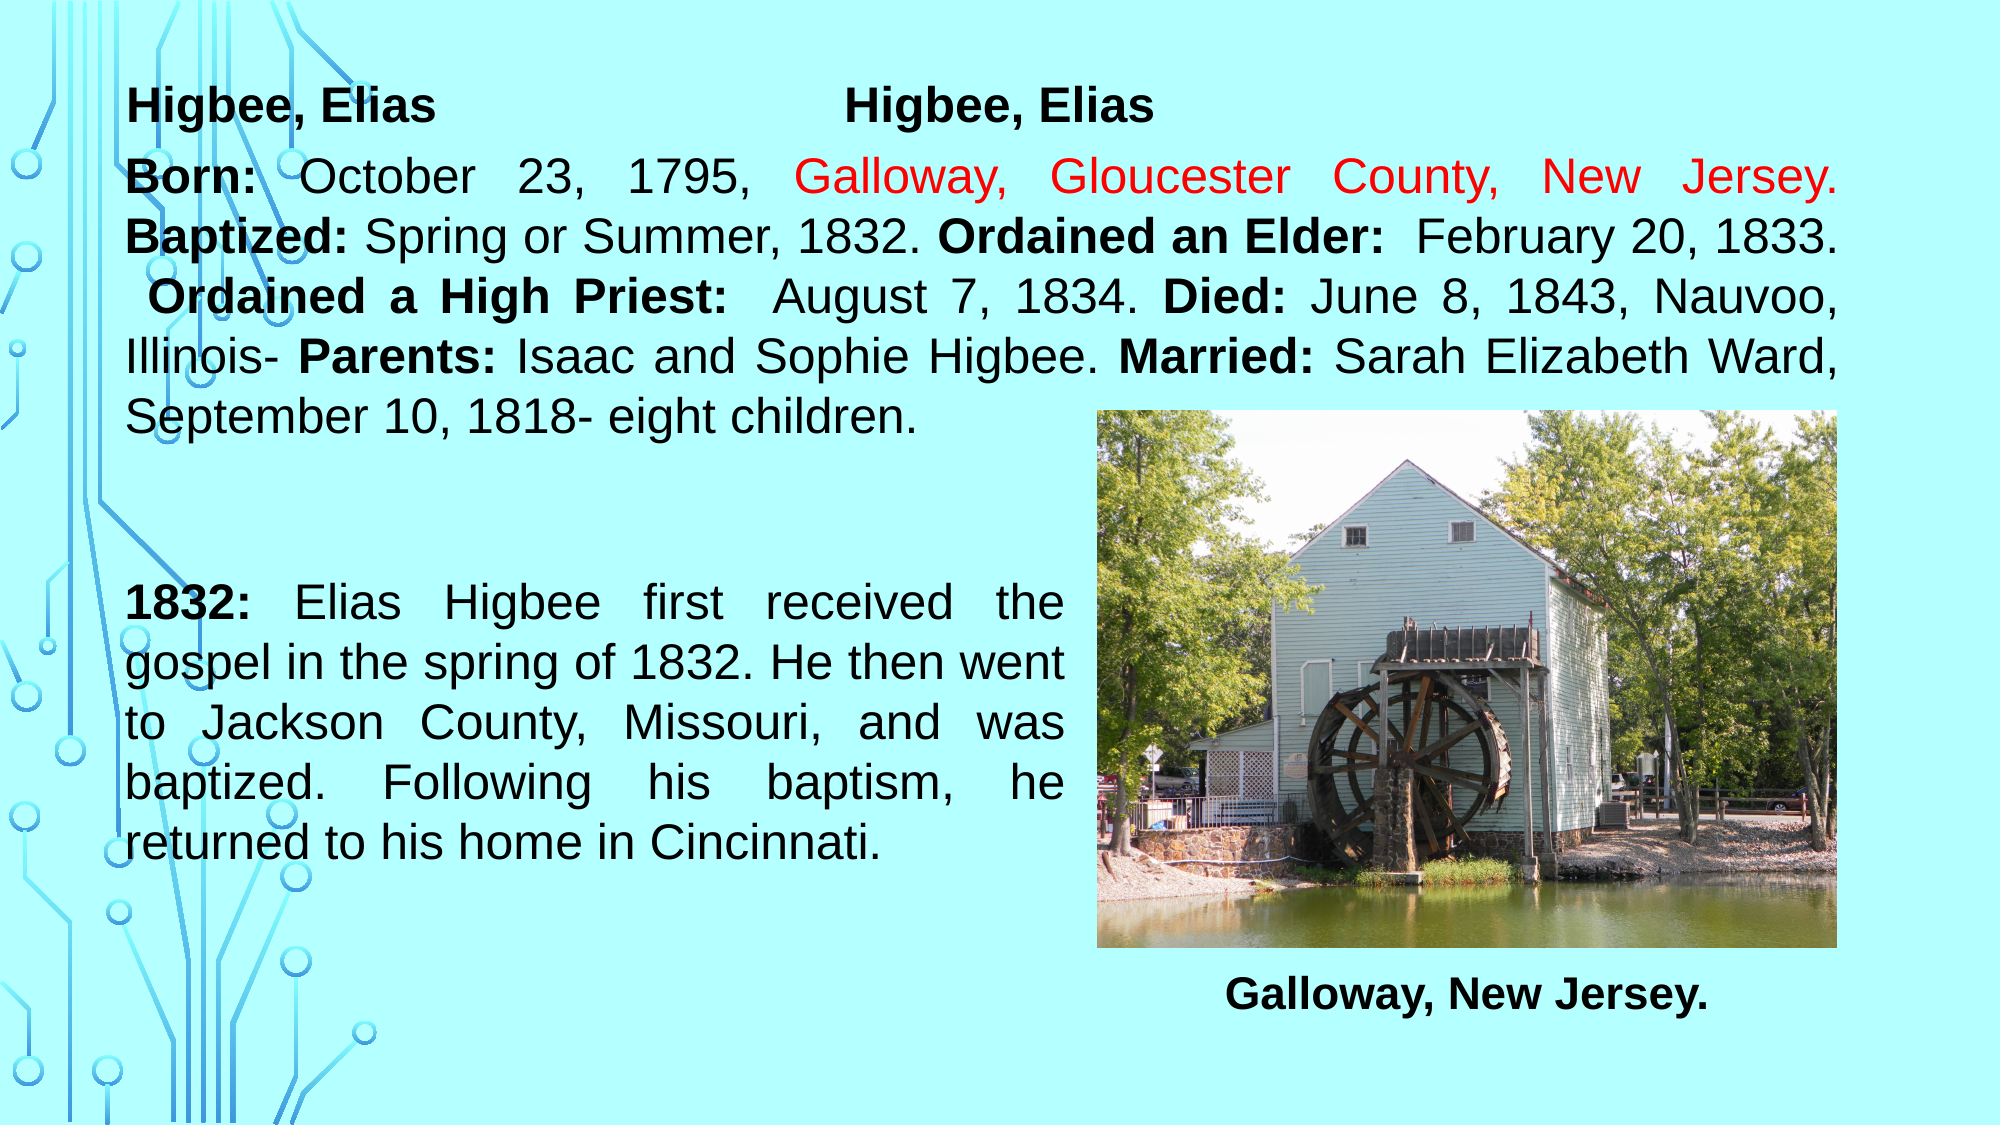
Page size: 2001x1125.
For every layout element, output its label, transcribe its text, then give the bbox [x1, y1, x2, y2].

text_box 1832: Elias Higbee first received the gospel in the spring of 1832. He then went to Jackson County, Missouri, and was baptized. Following his baptism, he returned to his home in Cincinnati. [109, 562, 1081, 878]
text_box Galloway, New Jersey. [1210, 956, 1725, 1027]
text_box Higbee, Elias [829, 60, 1171, 135]
text_box Born: October 23, 1795, Galloway, Gloucester County, New Jersey. Baptized: Spring or Summer, 1832. Ordained an Elder: February 20, 1833. Ordained a High Priest: August 7, 1834. Died: June 8, 1843, Nauvoo, Illinois- Parents: Isaac and Sophie Higbee. Married: Sarah Elizabeth Ward, September 10, 1818- eight children. [109, 135, 1855, 451]
picture [1097, 409, 1838, 948]
text_box Higbee, Elias [111, 60, 453, 140]
